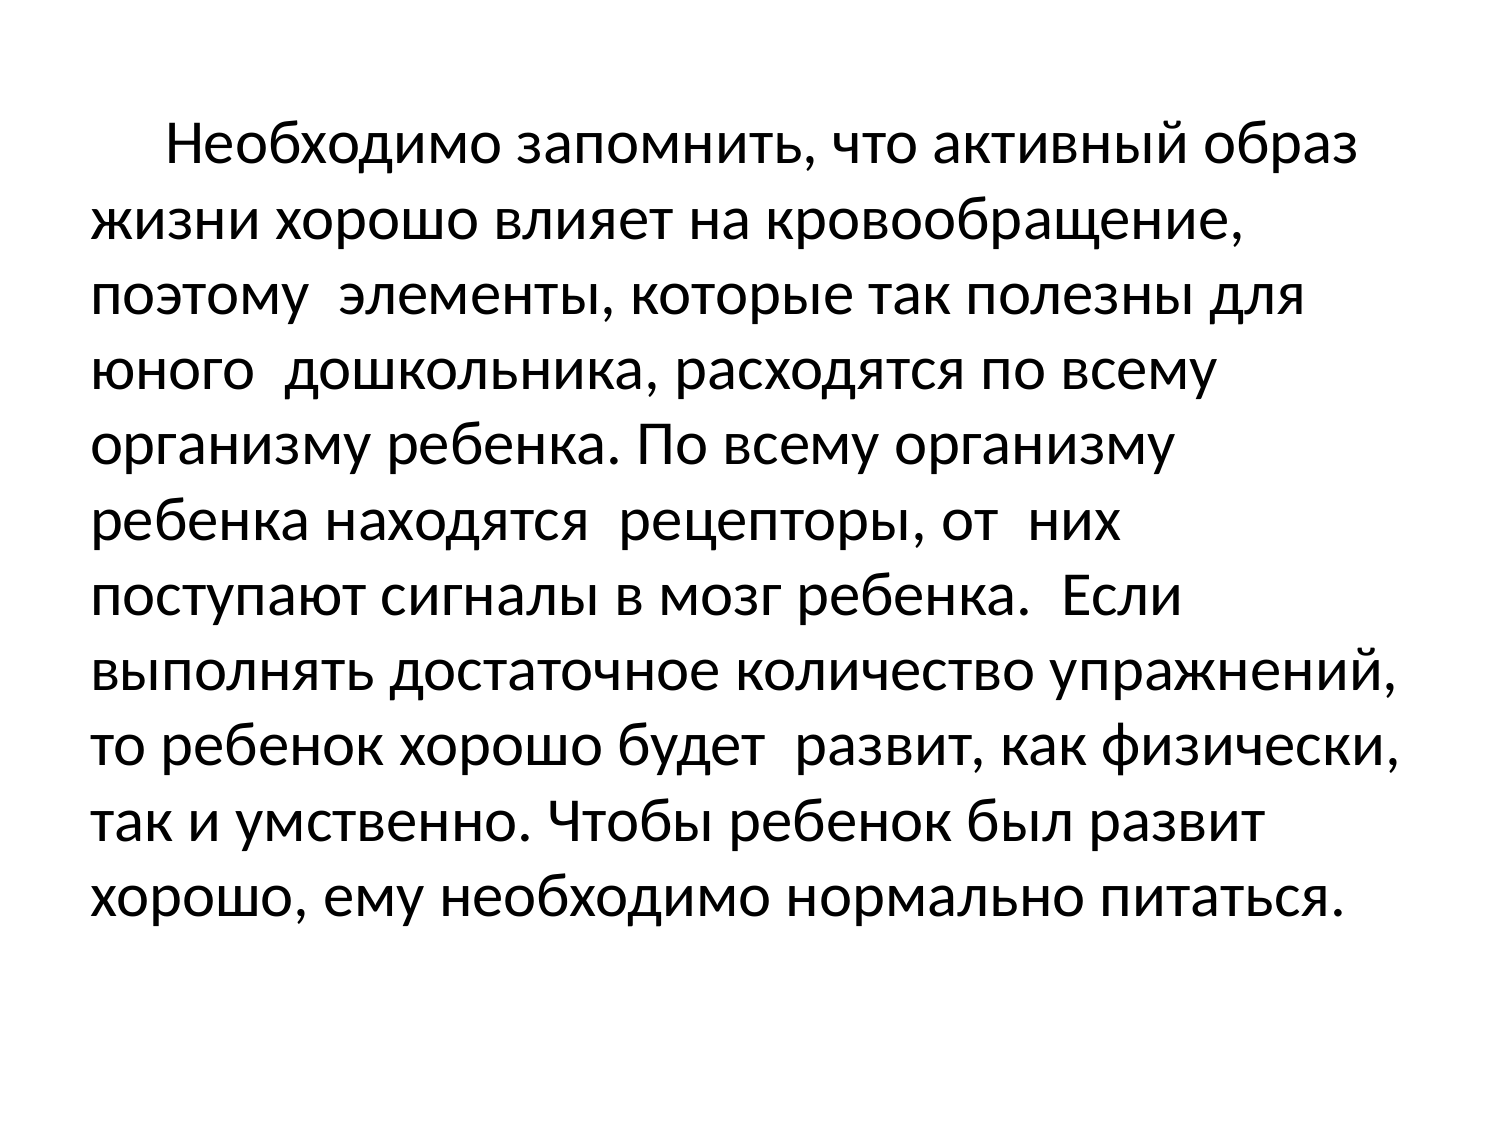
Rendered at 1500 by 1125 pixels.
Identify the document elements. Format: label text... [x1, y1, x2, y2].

list Необходимо запомнить, что активный образ жизни хорошо влияет на кровообращение, поэтому элементы, которые так полезны для юного дошкольника, расходятся по всему организму ребенка. По всему организму ребенка находятся рецепторы, от них поступают сигналы в мозг ребенка. Если выполнять достаточное количество упражнений, то ребенок хорошо будет развит, как физически, так и умственно. Чтобы ребенок был развит хорошо, ему необходимо нормально питаться. [75, 93, 1425, 1043]
